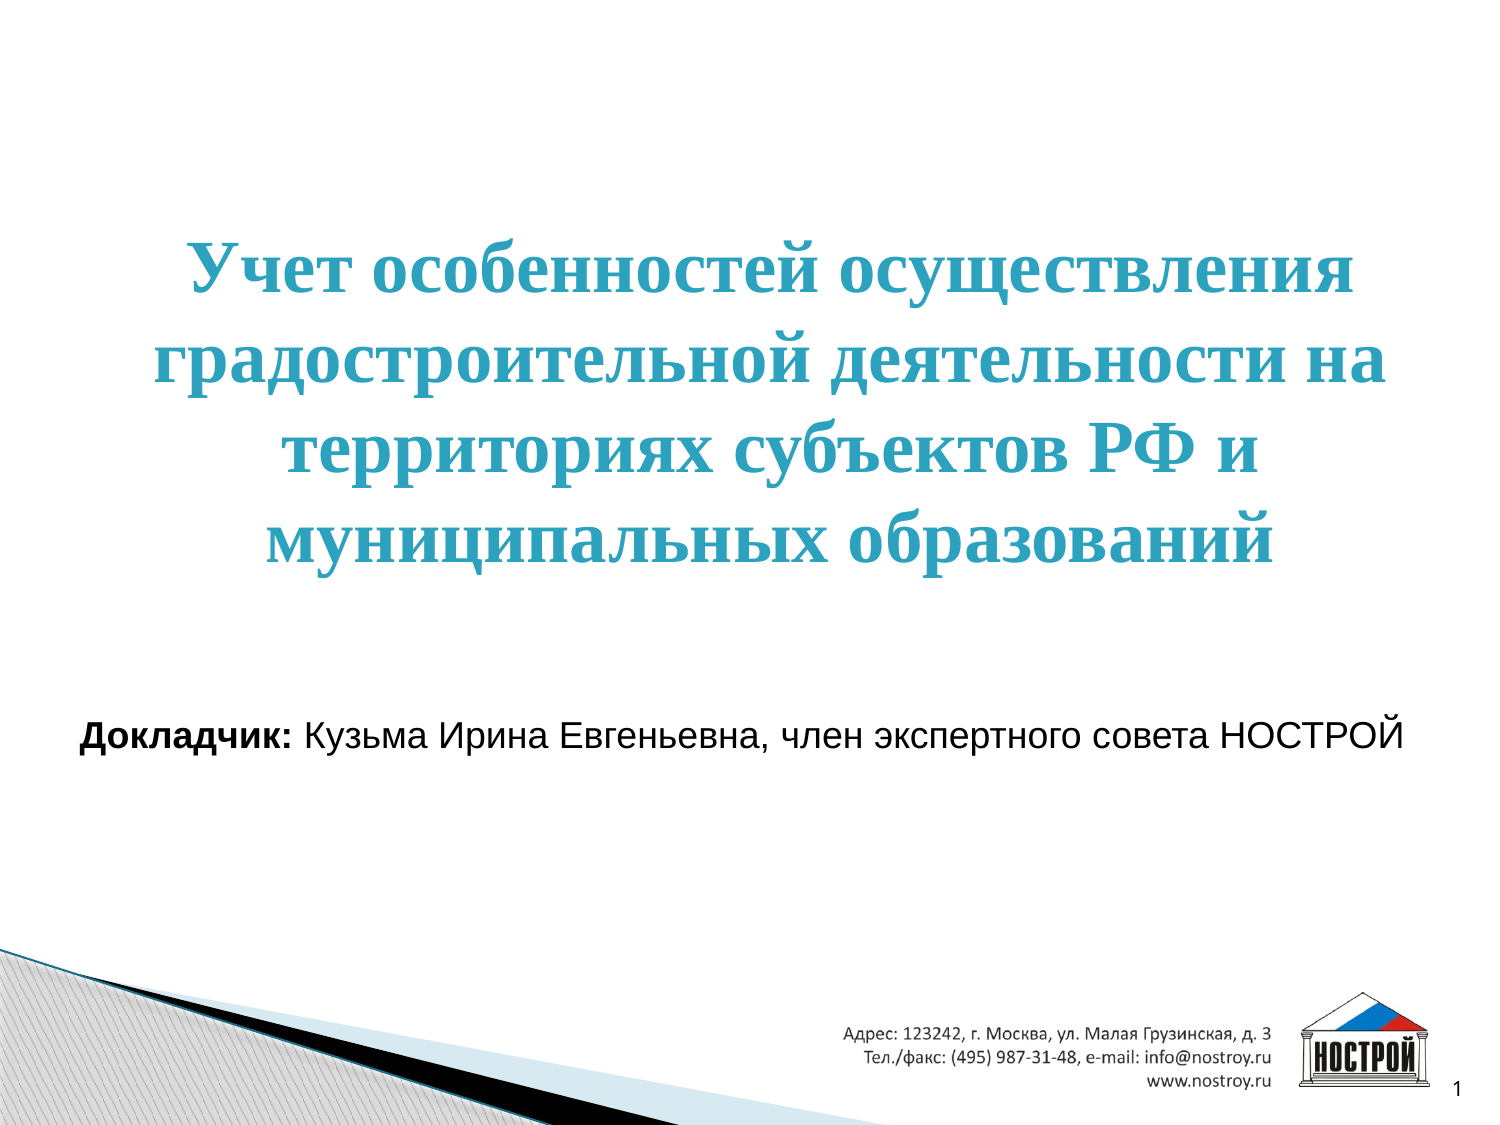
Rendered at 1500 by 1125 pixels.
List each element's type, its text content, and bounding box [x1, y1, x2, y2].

text_box Докладчик: Кузьма Ирина Евгеньевна, член экспертного совета НОСТРОЙ [64, 704, 1500, 764]
text_box Учет особенностей осуществления градостроительной деятельности на территориях субъектов РФ и муниципальных образований [41, 90, 1500, 765]
slide_number 1 [1418, 1051, 1479, 1112]
picture [843, 992, 1430, 1090]
